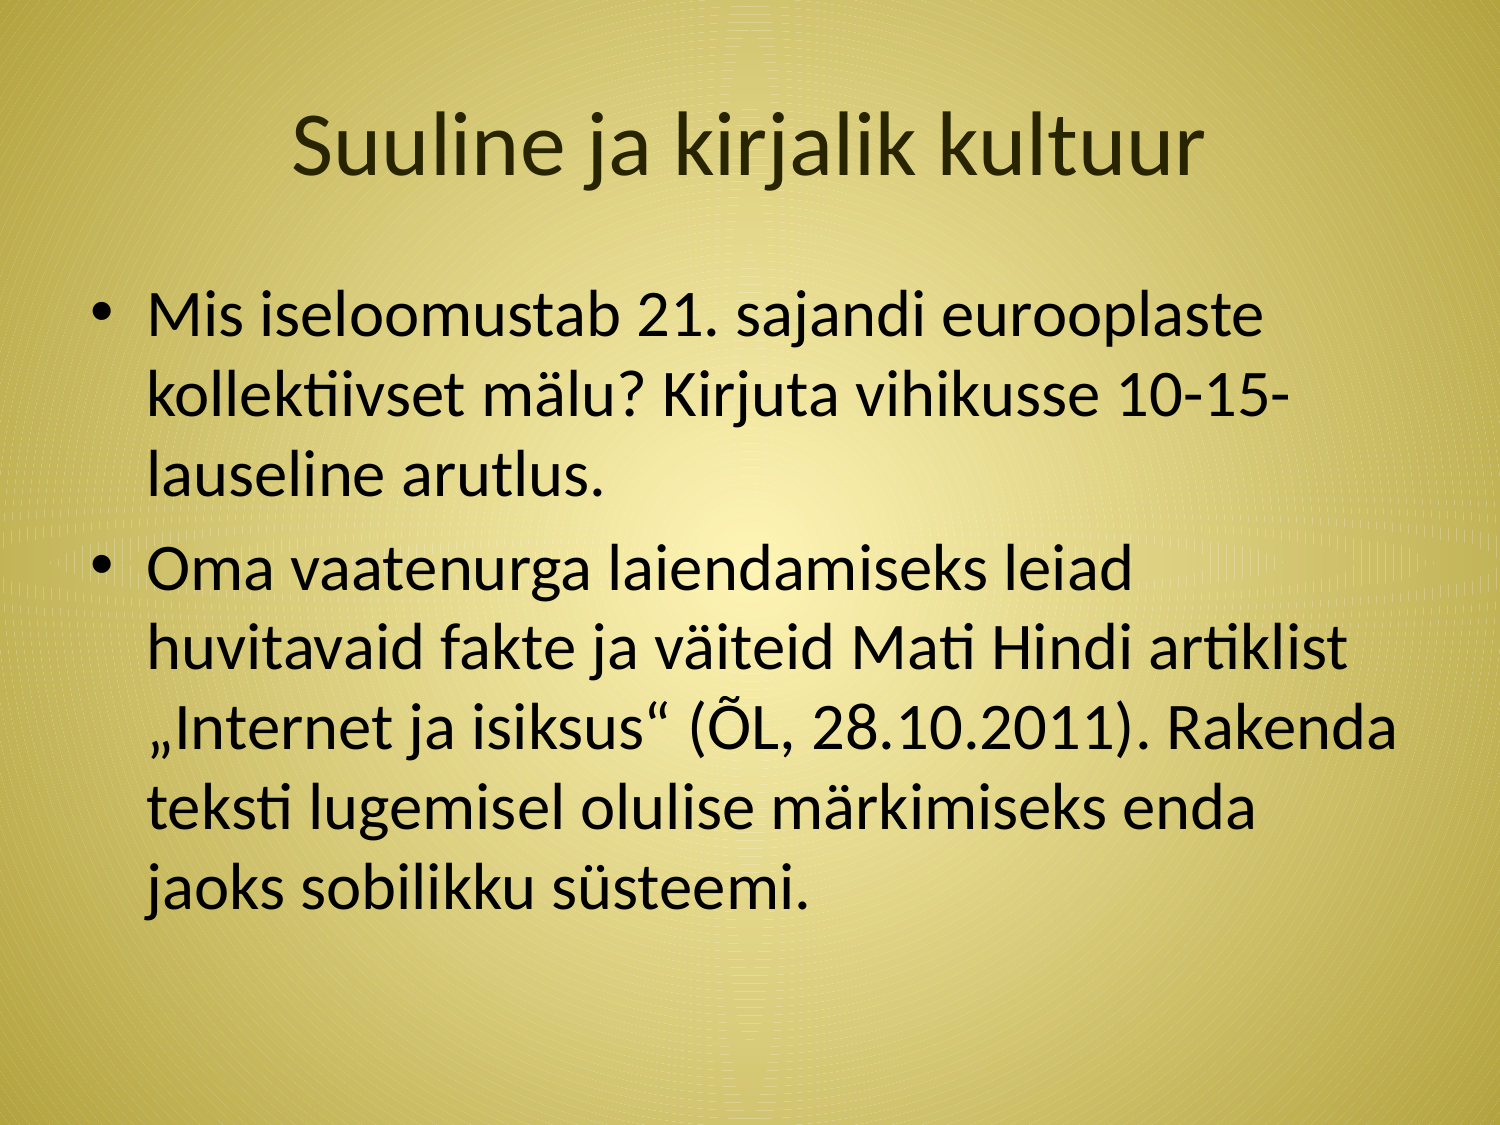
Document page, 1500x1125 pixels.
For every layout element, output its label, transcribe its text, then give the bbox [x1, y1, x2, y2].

list Mis iseloomustab 21. sajandi eurooplaste kollektiivset mälu? Kirjuta vihikusse 10-15-lauseline arutlus. Oma vaatenurga laiendamiseks leiad huvitavaid fakte ja väiteid Mati Hindi artiklist „Internet ja isiksus“ (ÕL, 28.10.2011). Rakenda teksti lugemisel olulise märkimiseks enda jaoks sobilikku süsteemi. [75, 262, 1425, 1005]
title Suuline ja kirjalik kultuur [75, 45, 1425, 233]
